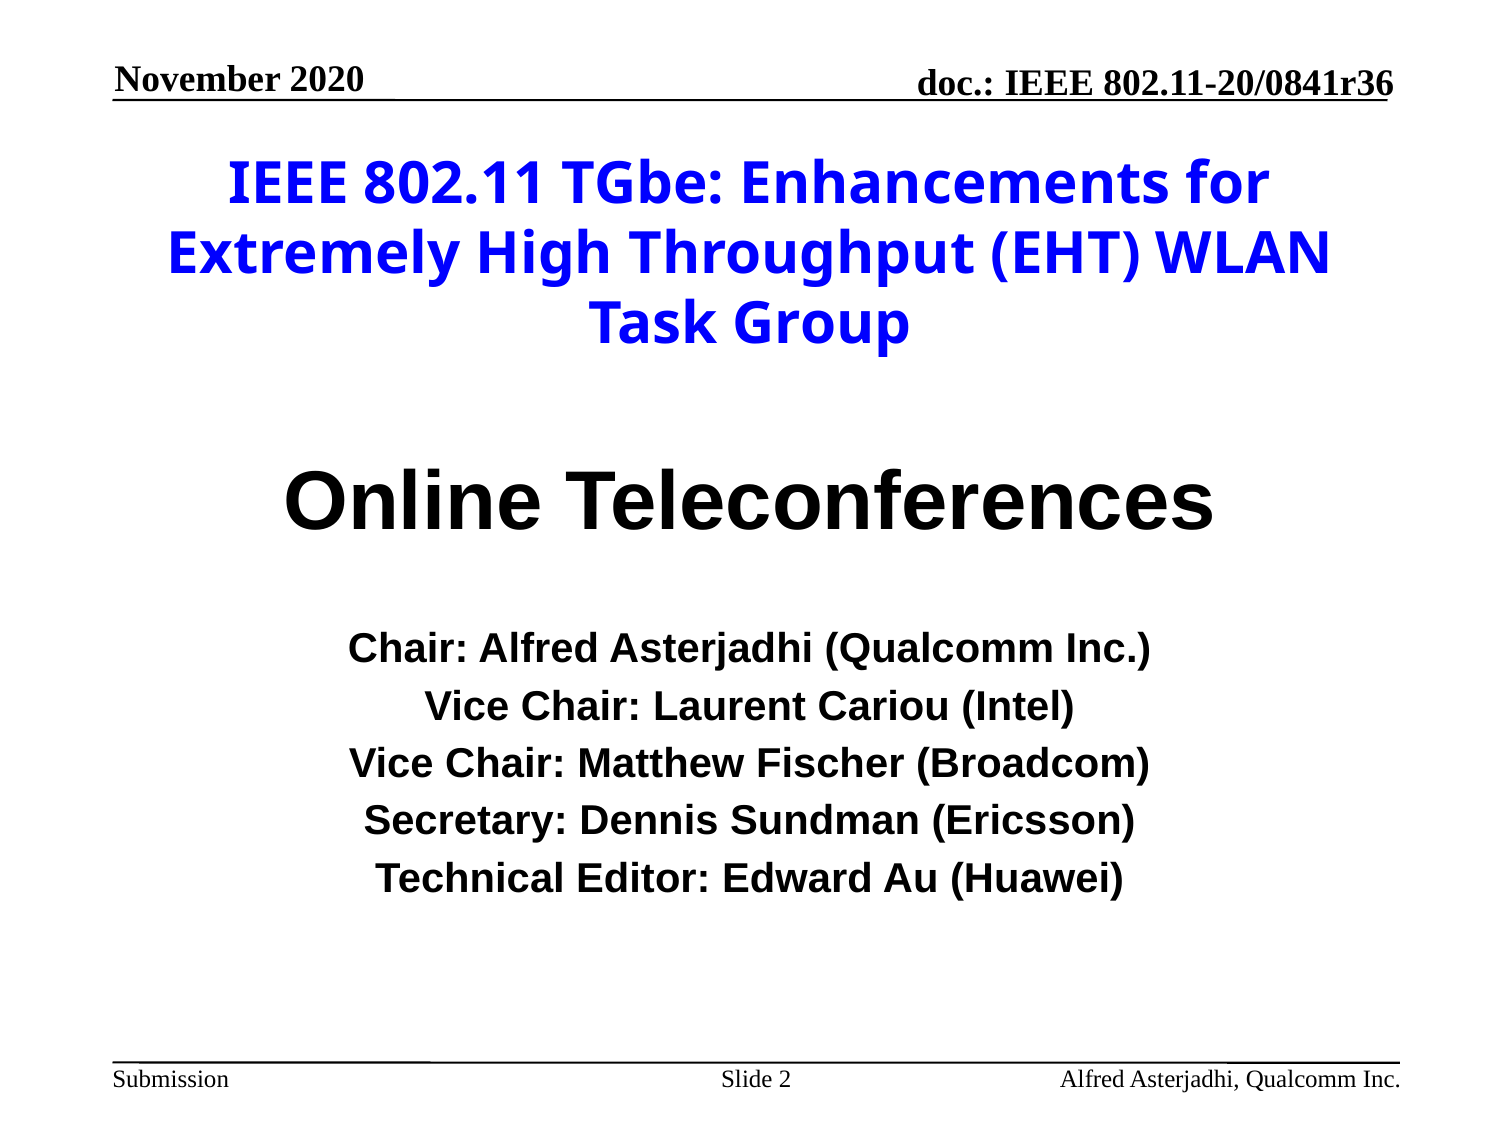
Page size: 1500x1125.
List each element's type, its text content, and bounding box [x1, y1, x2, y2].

list Online Teleconferences Chair: Alfred Asterjadhi (Qualcomm Inc.) Vice Chair: Laurent Cariou (Intel) Vice Chair: Matthew Fischer (Broadcom) Secretary: Dennis Sundman (Ericsson) Technical Editor: Edward Au (Huawei) [112, 449, 1388, 1063]
title IEEE 802.11 TGbe: Enhancements for Extremely High Throughput (EHT) WLAN Task Group [112, 112, 1388, 388]
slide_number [114, 54, 493, 100]
slide_number Slide 2 [712, 1061, 800, 1123]
footer Alfred Asterjadhi, Qualcomm Inc. [878, 1061, 1402, 1093]
